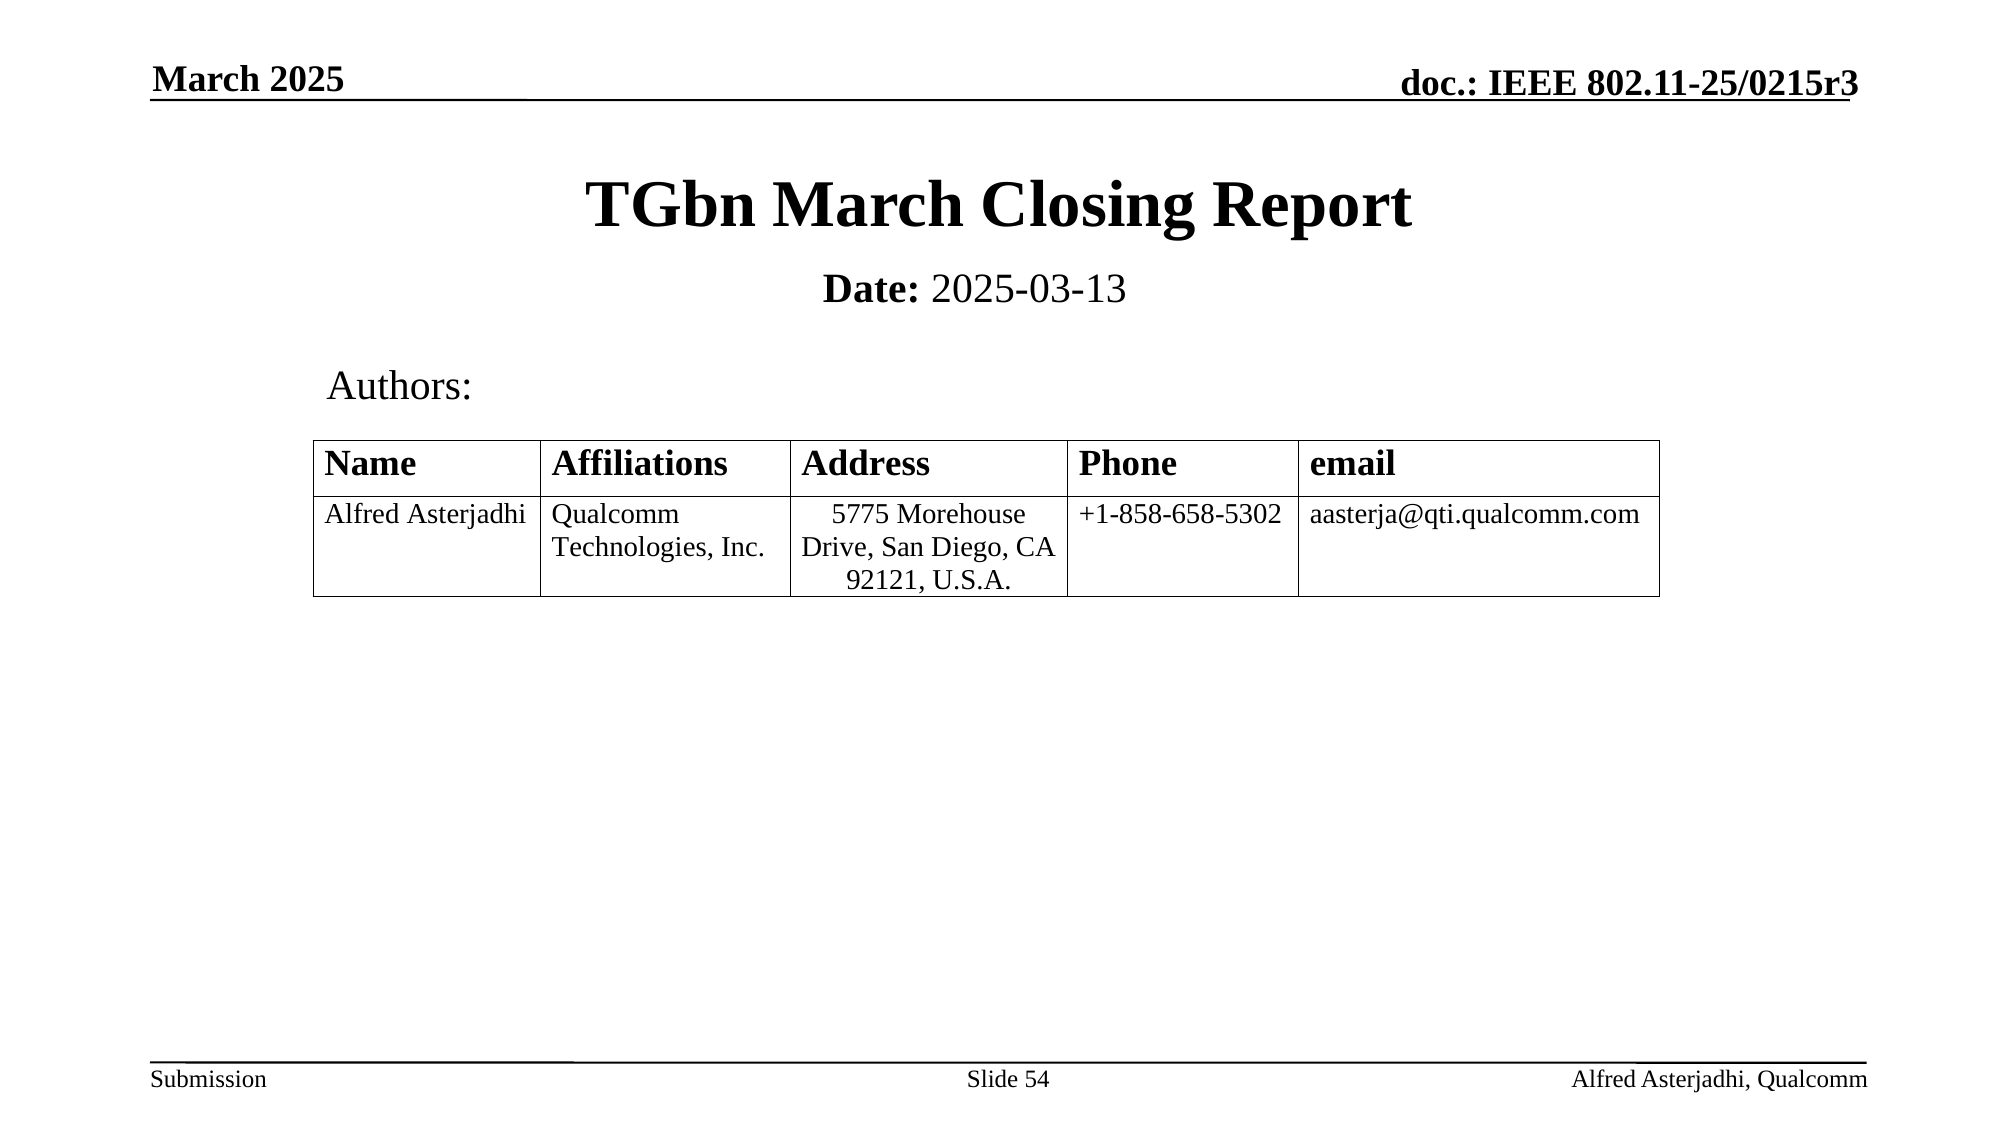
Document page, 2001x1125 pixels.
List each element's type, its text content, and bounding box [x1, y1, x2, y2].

footer Alfred Asterjadhi, Qualcomm [1171, 1061, 1869, 1093]
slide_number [152, 54, 563, 100]
slide_number Slide 54 [950, 1061, 1067, 1123]
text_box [297, 439, 1684, 845]
title TGbn March Closing Report [149, 112, 1850, 288]
text_box Date: 2025-03-13 [337, 253, 1613, 319]
text_box Authors: [311, 350, 549, 414]
